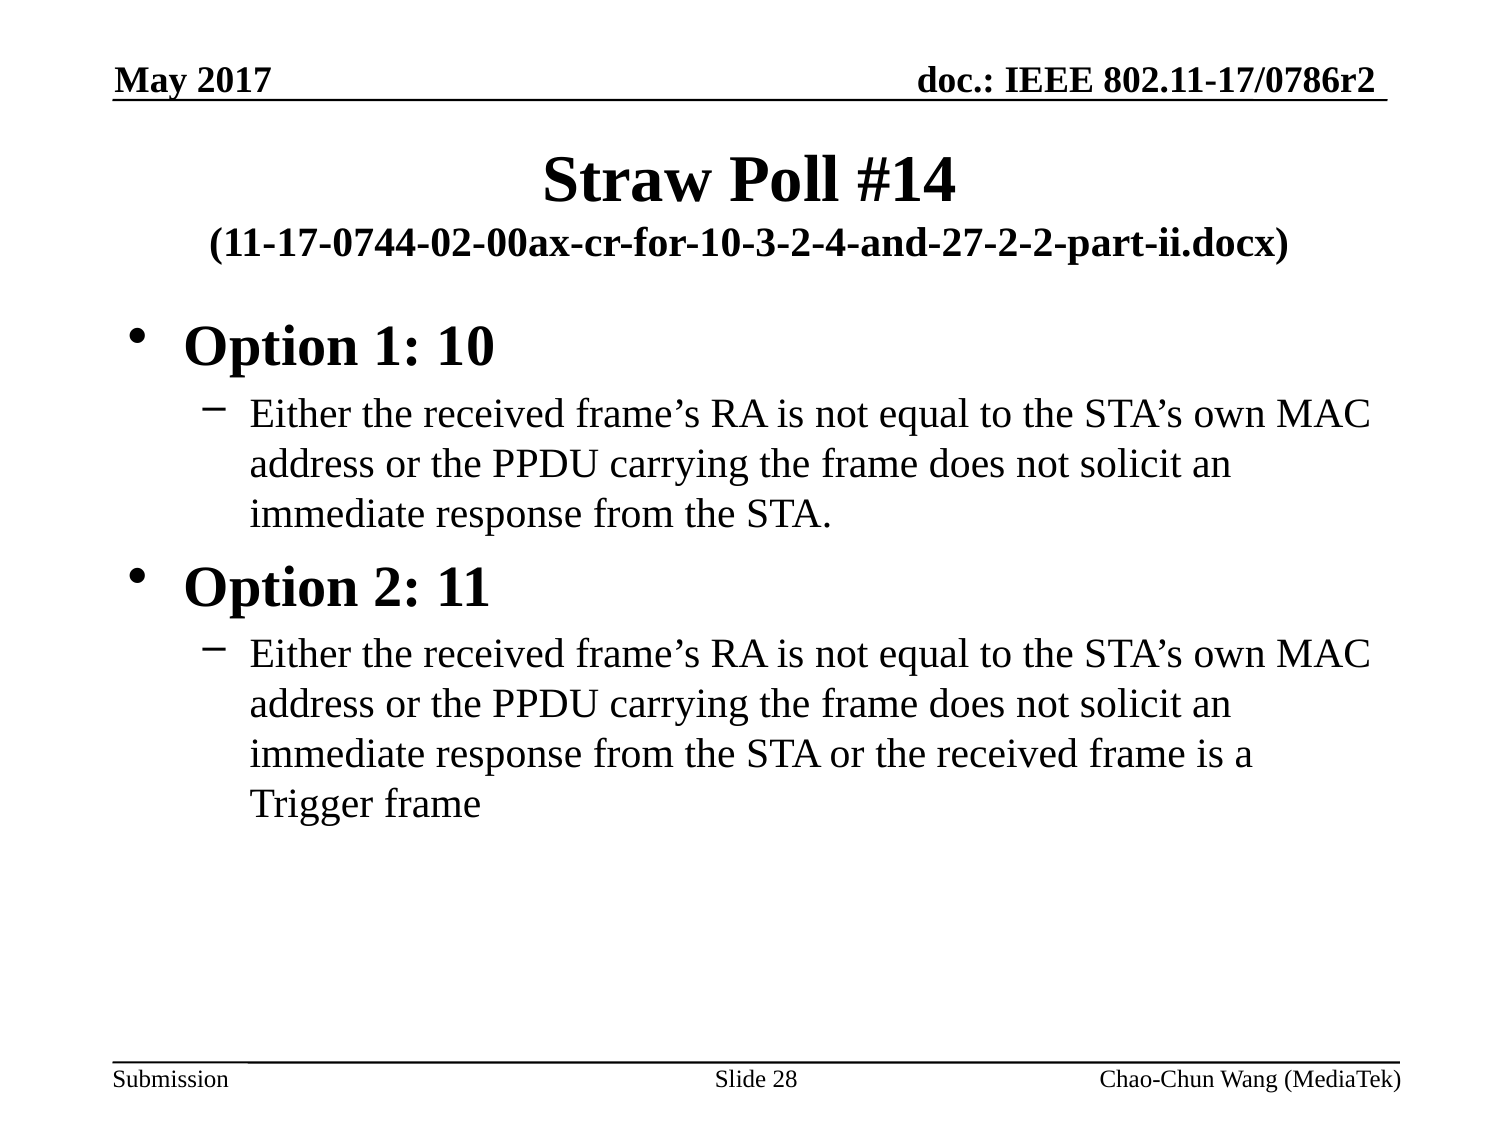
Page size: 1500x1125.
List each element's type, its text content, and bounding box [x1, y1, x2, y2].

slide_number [114, 54, 274, 101]
list Option 1: 10 Either the received frame’s RA is not equal to the STA’s own MAC address or the PPDU carrying the frame does not solicit an immediate response from the STA. Option 2: 11 Either the received frame’s RA is not equal to the STA’s own MAC address or the PPDU carrying the frame does not solicit an immediate response from the STA or the received frame is a Trigger frame [112, 299, 1388, 1038]
slide_number Slide 28 [712, 1061, 800, 1093]
title Straw Poll #14 (11-17-0744-02-00ax-cr-for-10-3-2-4-and-27-2-2-part-ii.docx) [112, 112, 1388, 288]
footer Chao-Chun Wang (MediaTek) [1094, 1061, 1402, 1093]
